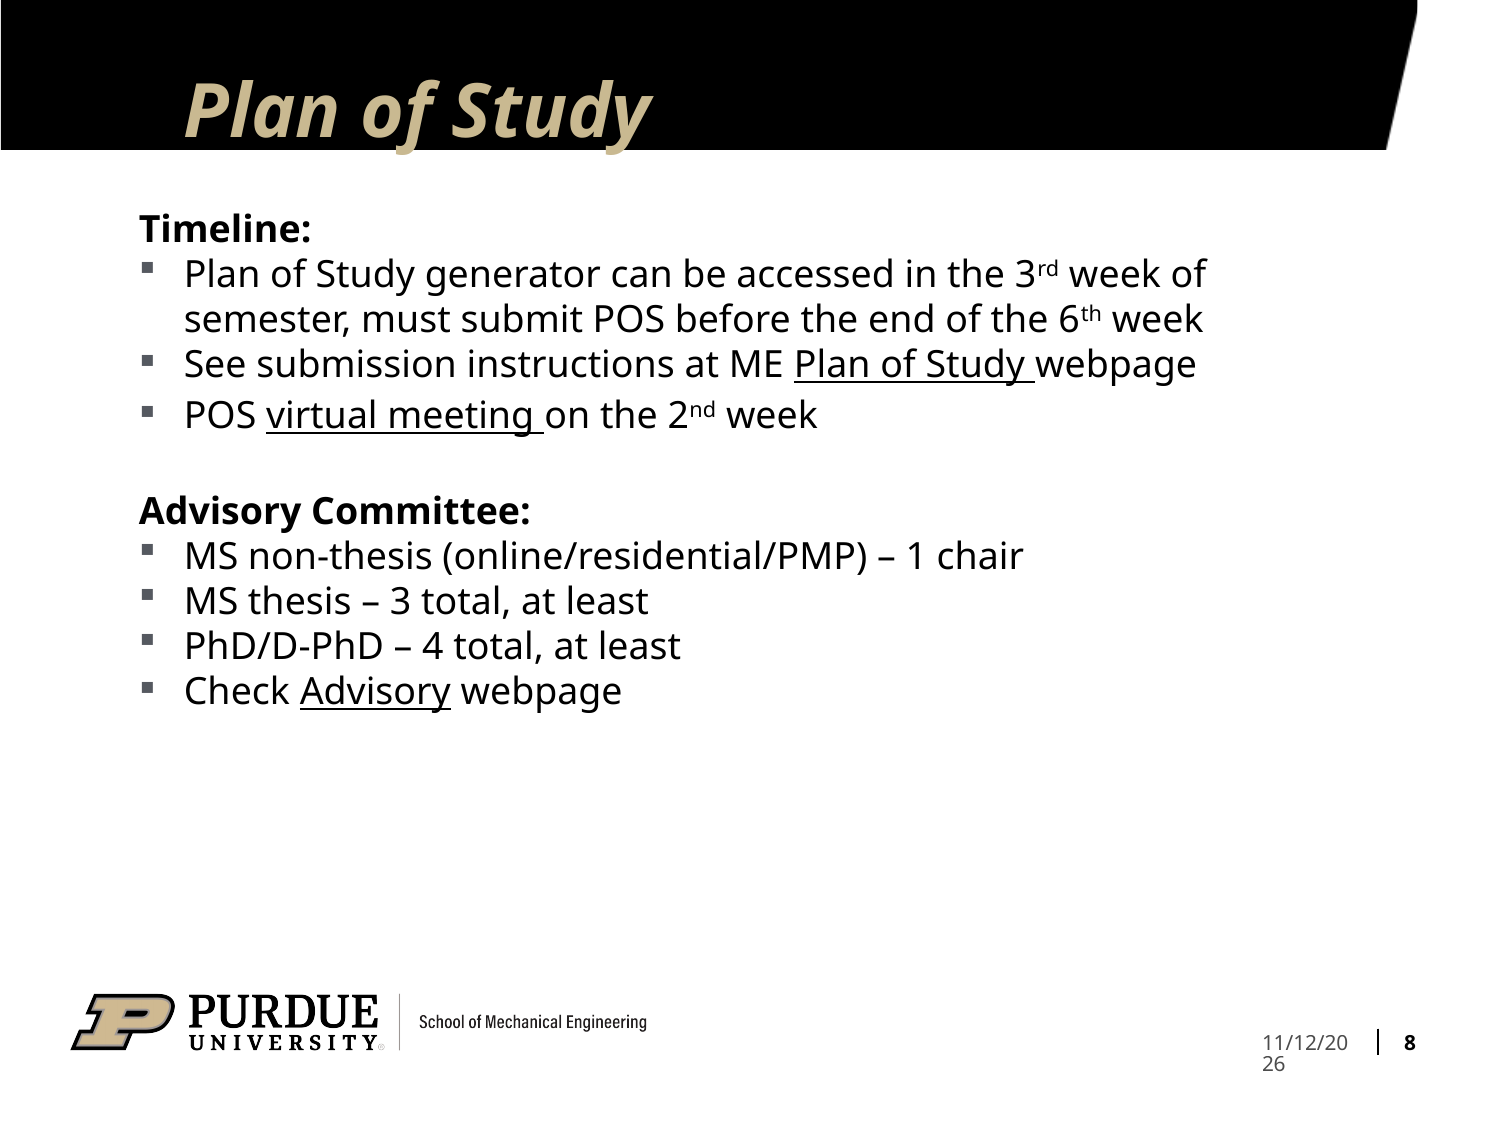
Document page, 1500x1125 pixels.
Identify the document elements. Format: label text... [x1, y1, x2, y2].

slide_number 8 [1380, 1013, 1441, 1074]
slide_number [1247, 1017, 1375, 1071]
picture [70, 991, 655, 1054]
list Timeline: Plan of Study generator can be accessed in the 3rd week of semester, must submit POS before the end of the 6th week See submission instructions at ME Plan of Study webpage POS virtual meeting on the 2nd week Advisory Committee: MS non-thesis (online/residential/PMP) – 1 chair MS thesis – 3 total, at least PhD/D-PhD – 4 total, at least Check Advisory webpage [138, 205, 1381, 882]
title Plan of Study [180, 70, 1322, 160]
